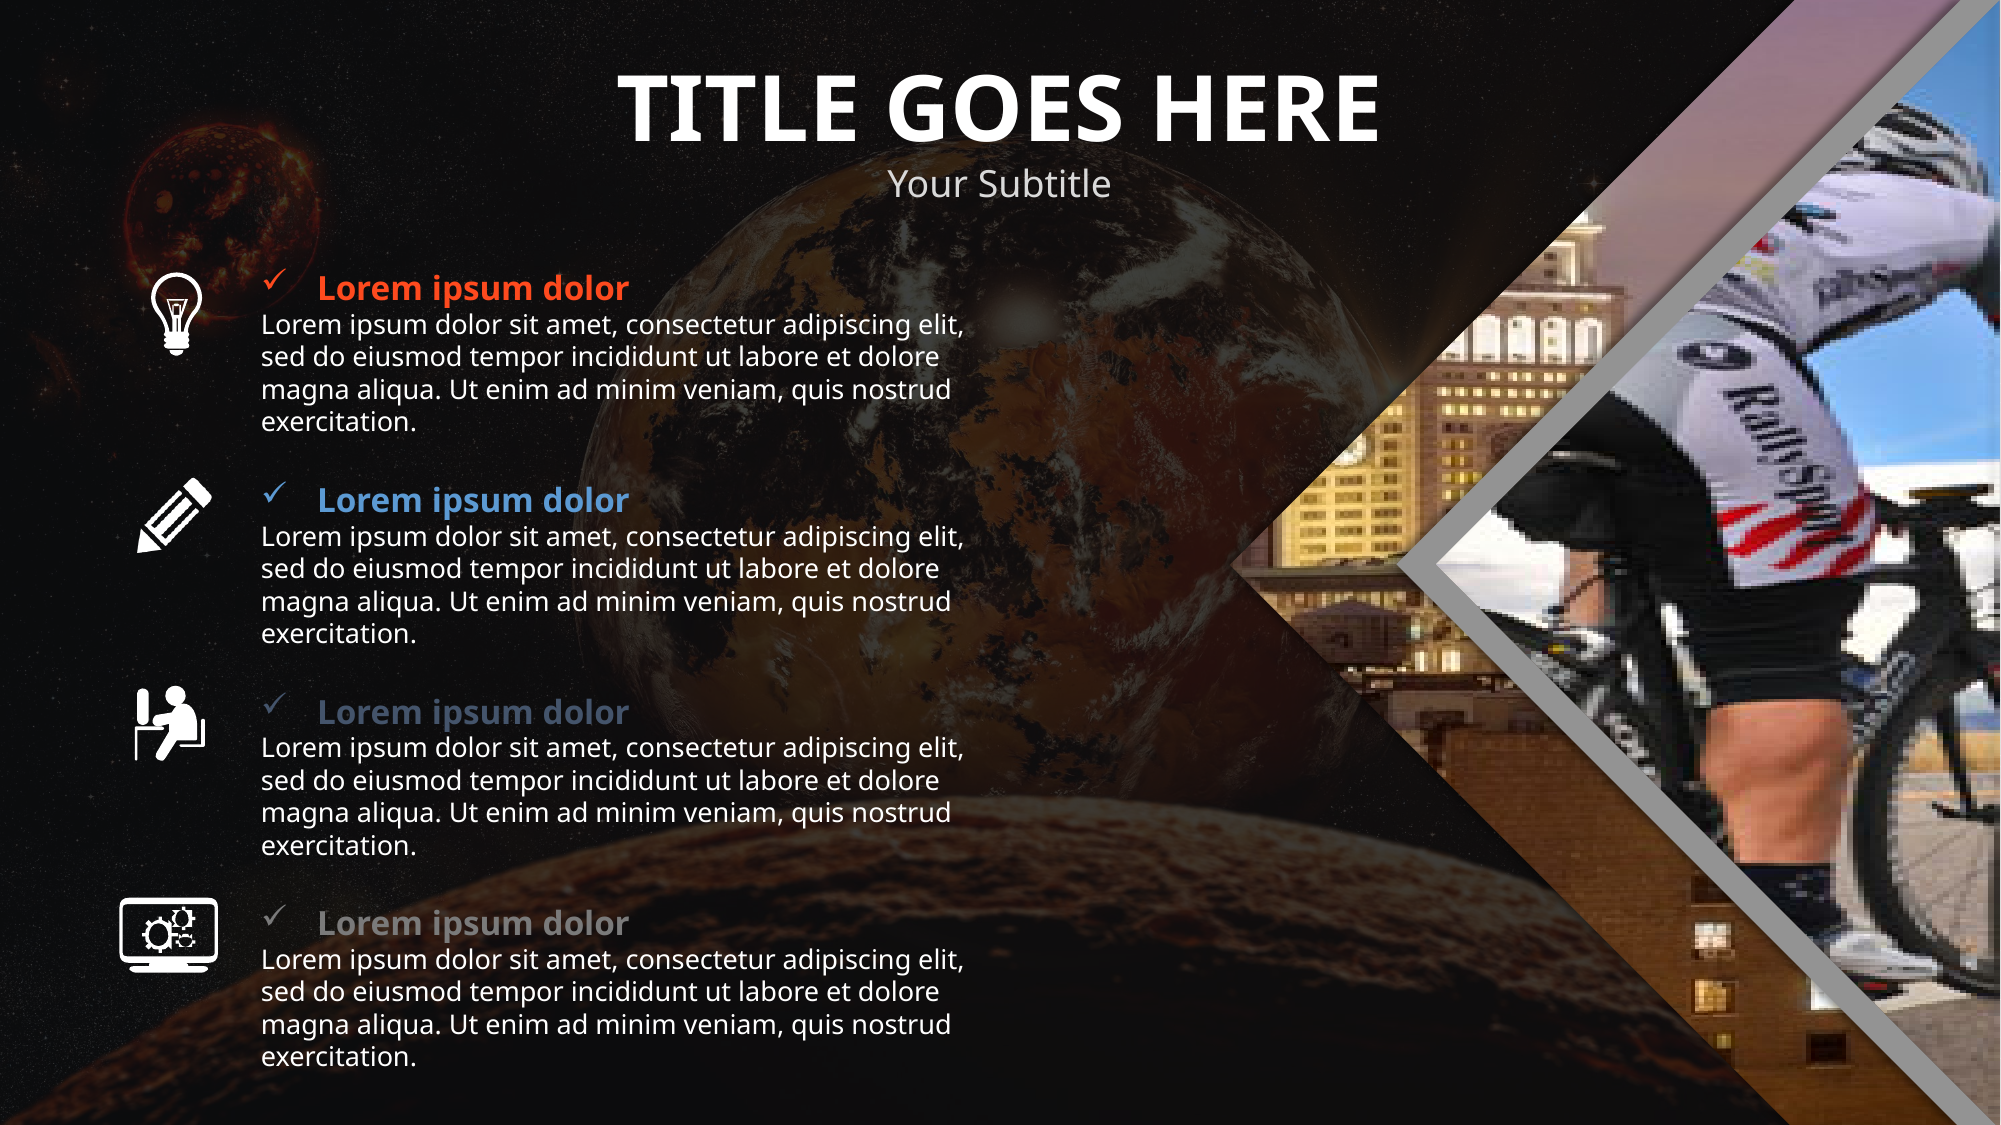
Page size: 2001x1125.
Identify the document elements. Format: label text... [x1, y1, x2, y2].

text_box Lorem ipsum dolor Lorem ipsum dolor sit amet, consectetur adipiscing elit, sed do eiusmod tempor incididunt ut labore et dolore magna aliqua. Ut enim ad minim veniam, quis nostrud exercitation. [250, 685, 983, 866]
text_box Lorem ipsum dolor Lorem ipsum dolor sit amet, consectetur adipiscing elit, sed do eiusmod tempor incididunt ut labore et dolore magna aliqua. Ut enim ad minim veniam, quis nostrud exercitation. [250, 897, 983, 1078]
text_box [1440, 19, 1986, 1110]
text_box Lorem ipsum dolor Lorem ipsum dolor sit amet, consectetur adipiscing elit, sed do eiusmod tempor incididunt ut labore et dolore magna aliqua. Ut enim ad minim veniam, quis nostrud exercitation. [250, 474, 983, 655]
text_box Lorem ipsum dolor Lorem ipsum dolor sit amet, consectetur adipiscing elit, sed do eiusmod tempor incididunt ut labore et dolore magna aliqua. Ut enim ad minim veniam, quis nostrud exercitation. [250, 262, 983, 442]
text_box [151, 272, 203, 356]
picture [136, 477, 212, 553]
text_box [134, 685, 205, 761]
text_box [119, 897, 218, 973]
text_box TITLE GOES HERE Your Subtitle [548, 42, 1452, 212]
text_box [1394, 0, 2000, 1125]
text_box [1228, 0, 1943, 1125]
